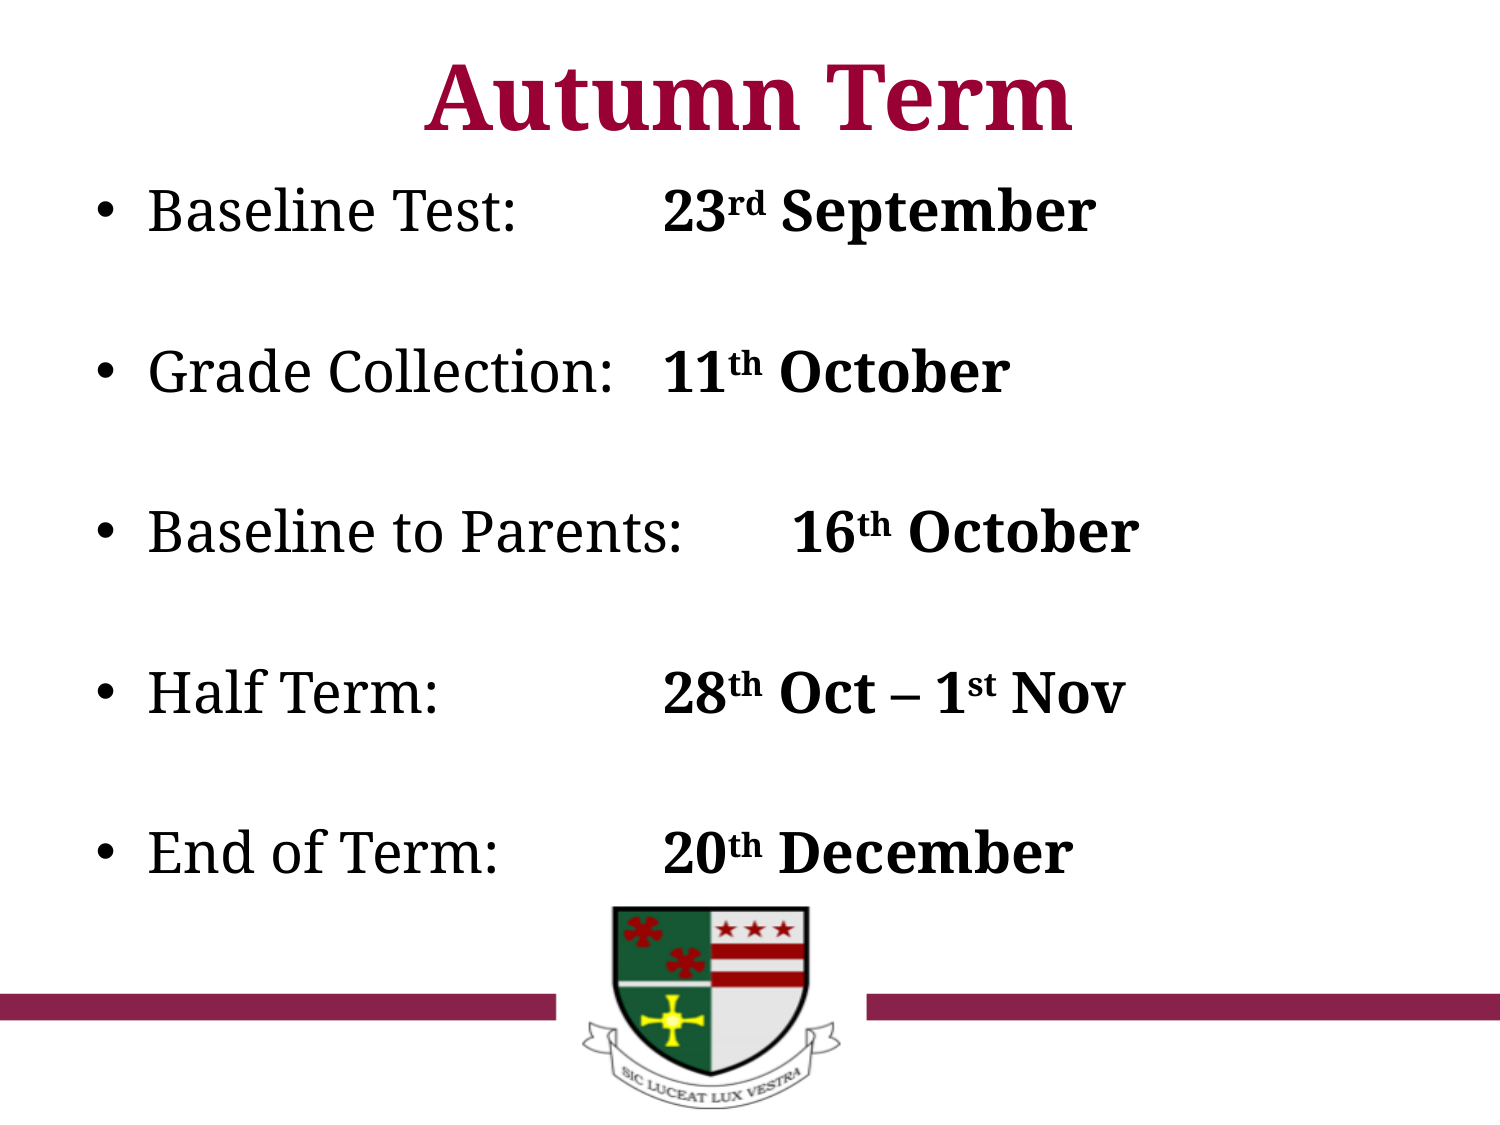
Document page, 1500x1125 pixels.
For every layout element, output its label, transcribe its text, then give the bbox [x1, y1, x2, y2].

picture [0, 888, 1500, 1125]
title Autumn Term [75, 0, 1425, 188]
list Baseline Test: 23rd September Grade Collection: 11th October Baseline to Parents: 16th October Half Term: 28th Oct – 1st Nov End of Term: 20th December [80, 167, 1431, 887]
